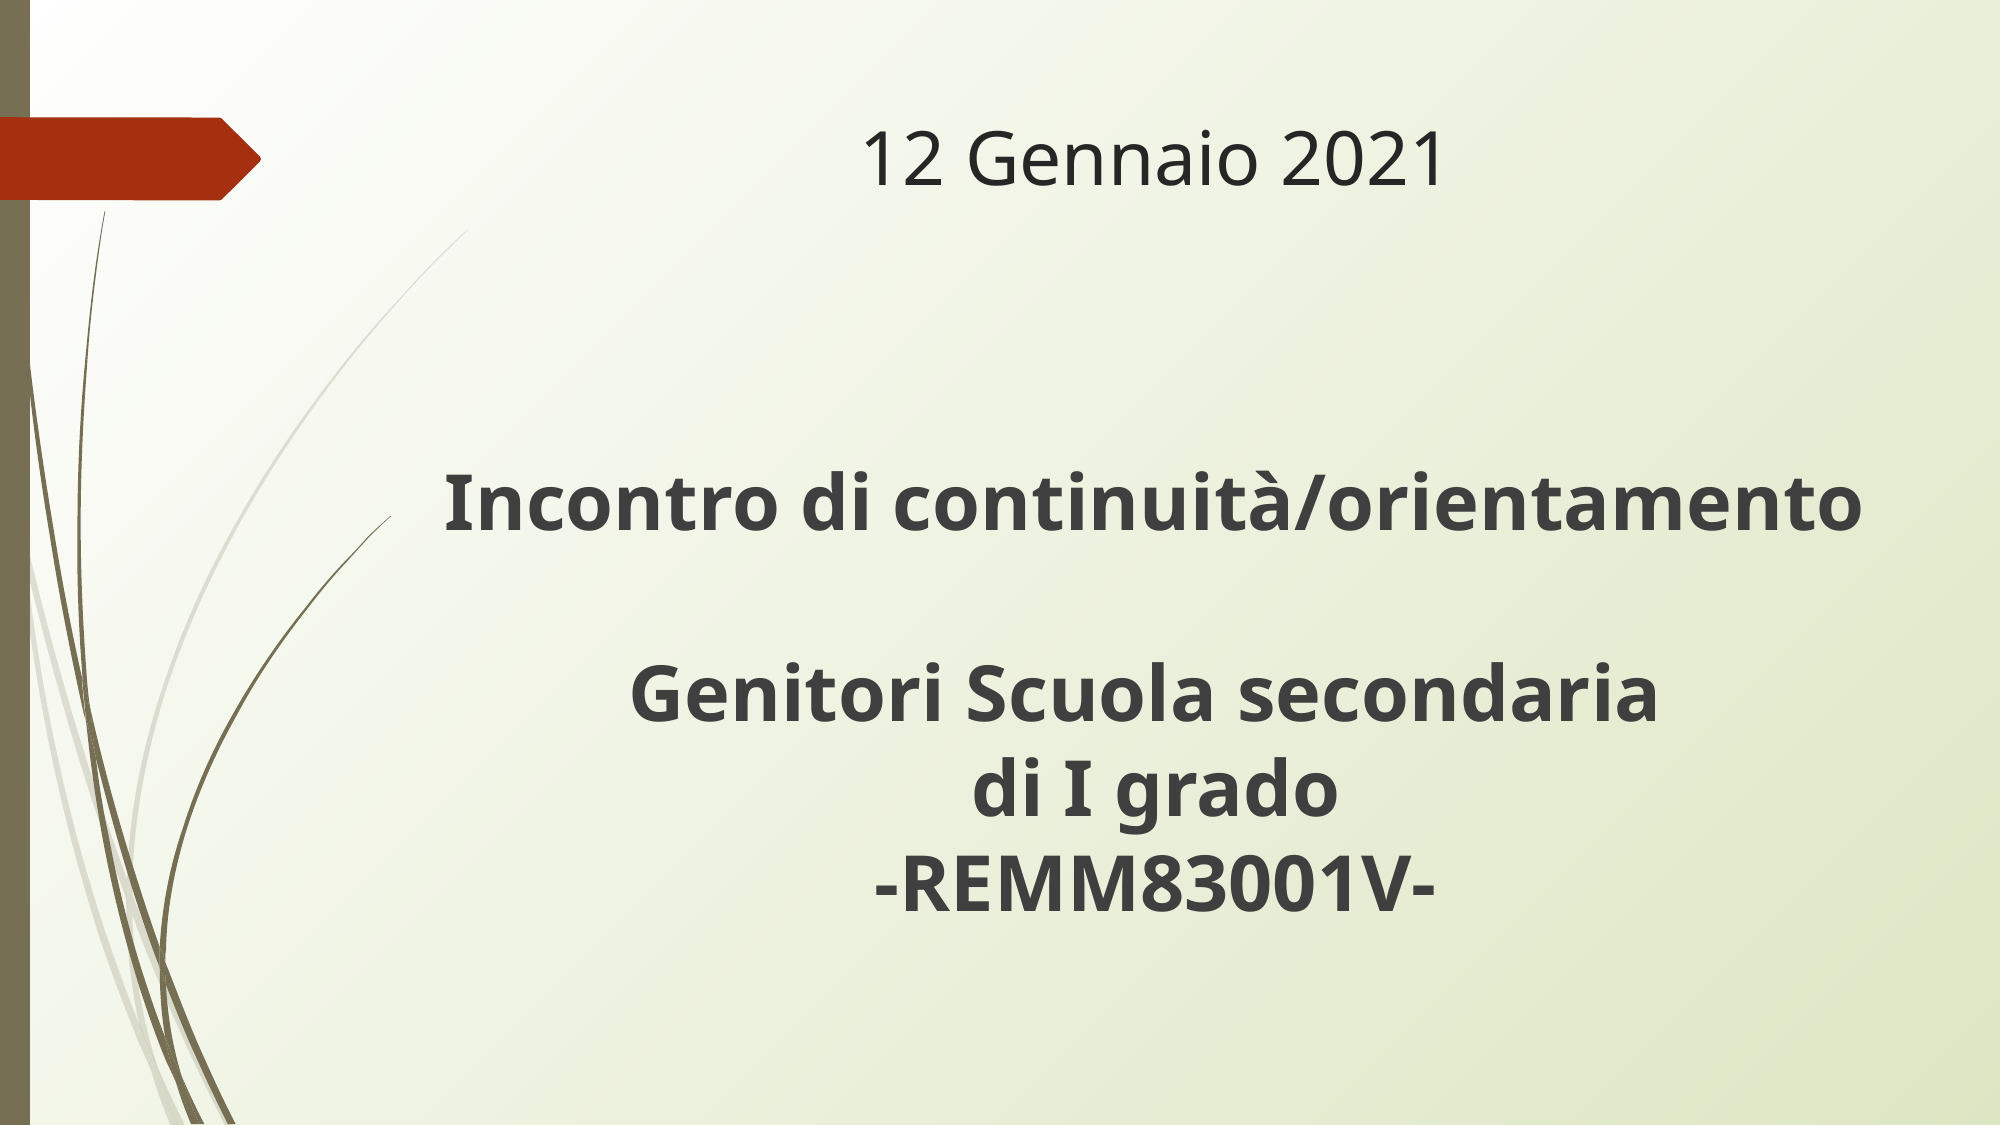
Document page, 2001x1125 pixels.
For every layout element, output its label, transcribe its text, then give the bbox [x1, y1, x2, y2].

title 12 Gennaio 2021 [425, 102, 1888, 313]
list Incontro di continuità/orientamento Genitori Scuola secondaria di I grado -REMM83001V- [424, 350, 1888, 970]
